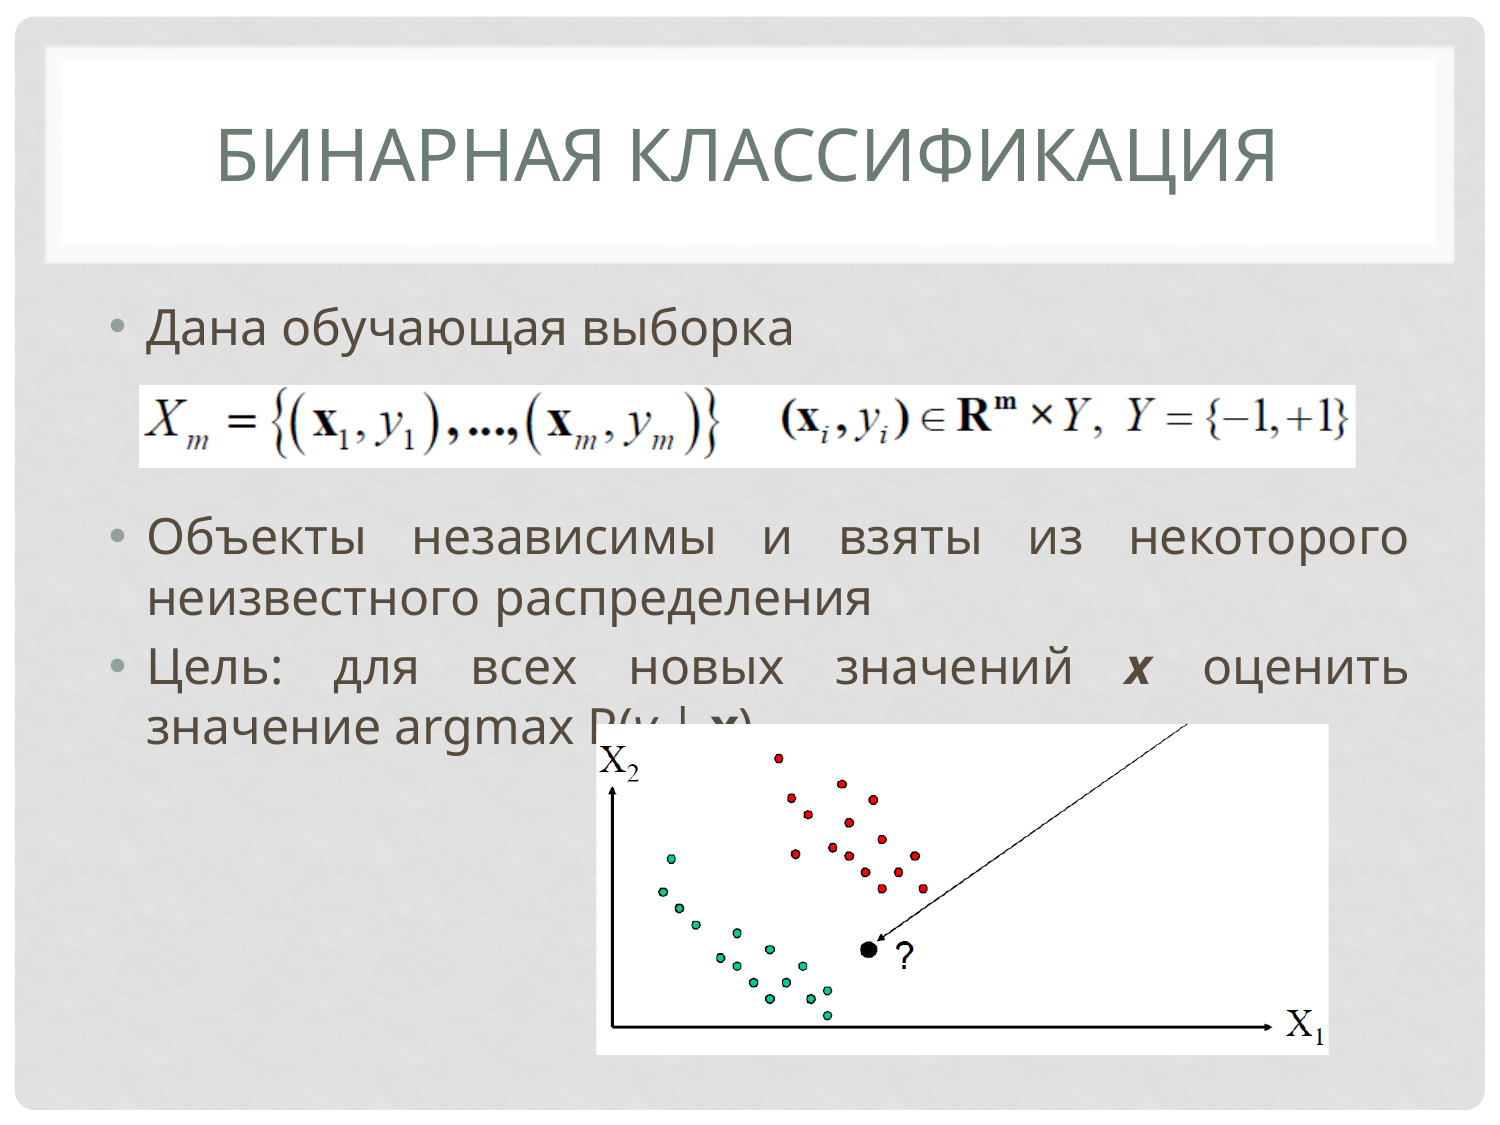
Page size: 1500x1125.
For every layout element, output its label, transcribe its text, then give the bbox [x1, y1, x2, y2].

picture [596, 724, 1330, 1056]
title Бинарная классификация [69, 66, 1425, 238]
picture [138, 385, 1356, 469]
list Дана обучающая выборка Объекты независимы и взяты из некоторого неизвестного распределения Цель: для всех новых значений x оценить значение argmax P(y | x) [75, 287, 1425, 1005]
